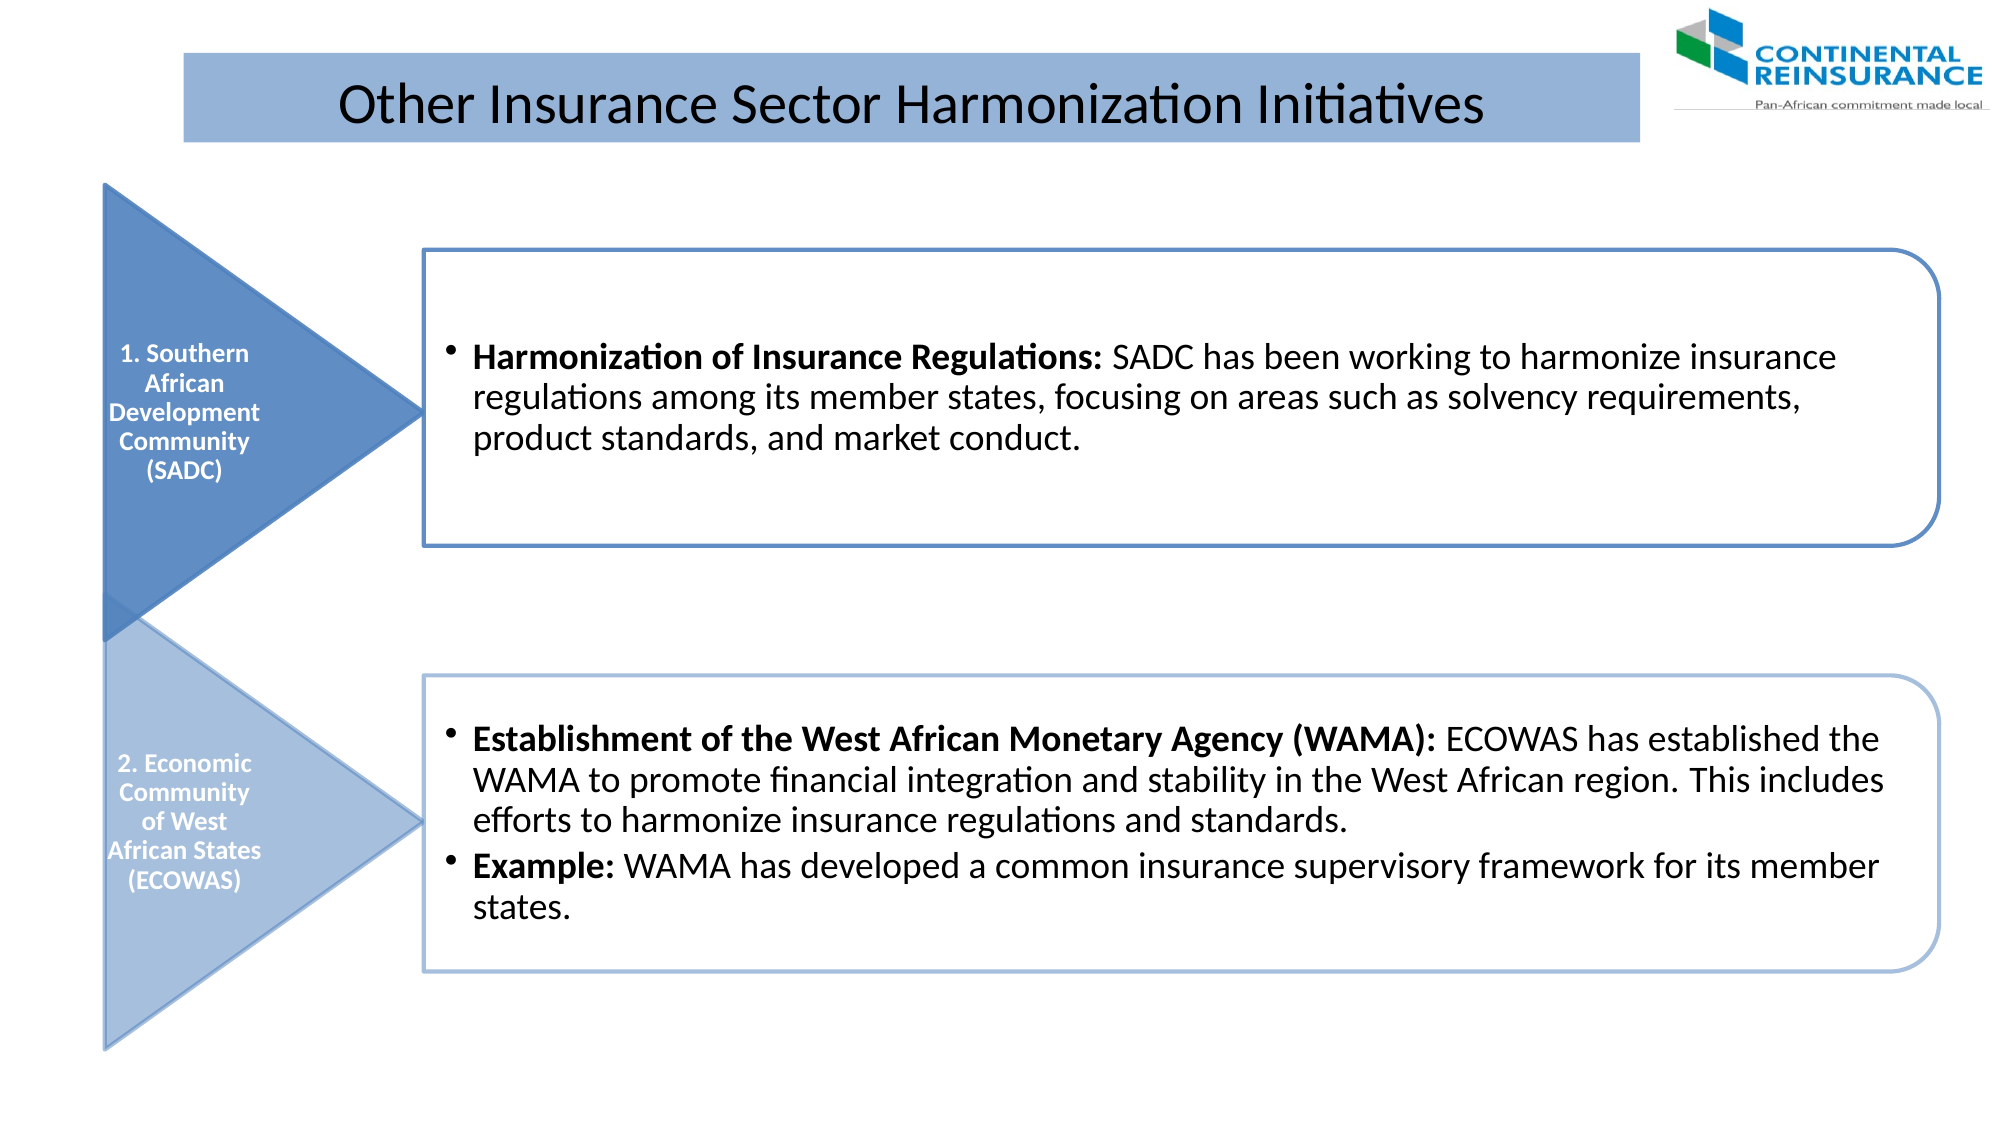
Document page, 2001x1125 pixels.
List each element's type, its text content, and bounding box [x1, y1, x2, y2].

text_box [104, 184, 1940, 1051]
text_box Other Insurance Sector Harmonization Initiatives [183, 52, 1641, 143]
picture [1674, 7, 1990, 110]
